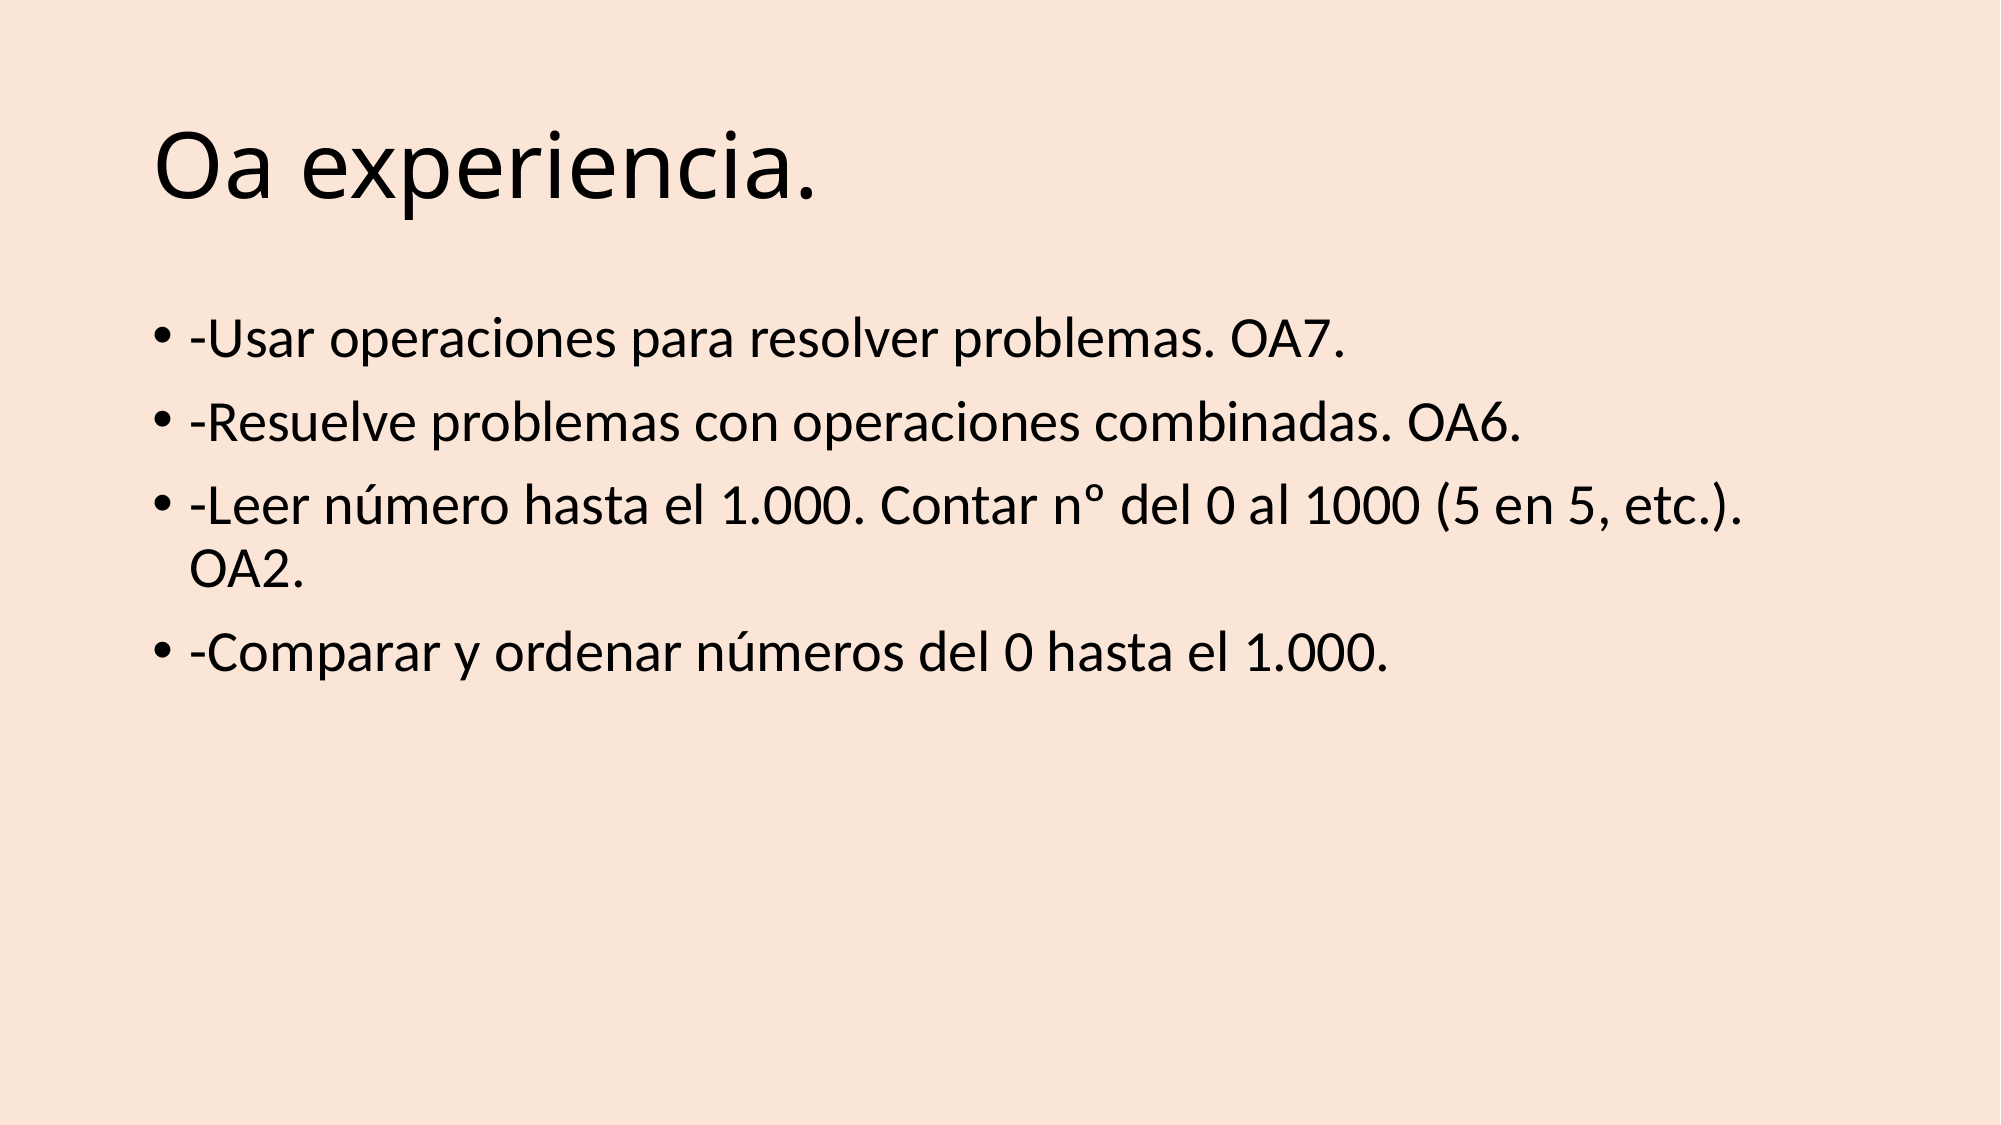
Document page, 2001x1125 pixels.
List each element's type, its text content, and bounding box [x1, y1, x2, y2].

list -Usar operaciones para resolver problemas. OA7. -Resuelve problemas con operaciones combinadas. OA6. -Leer número hasta el 1.000. Contar nº del 0 al 1000 (5 en 5, etc.). OA2. -Comparar y ordenar números del 0 hasta el 1.000. [137, 299, 1863, 1014]
title Oa experiencia. [137, 59, 1863, 278]
